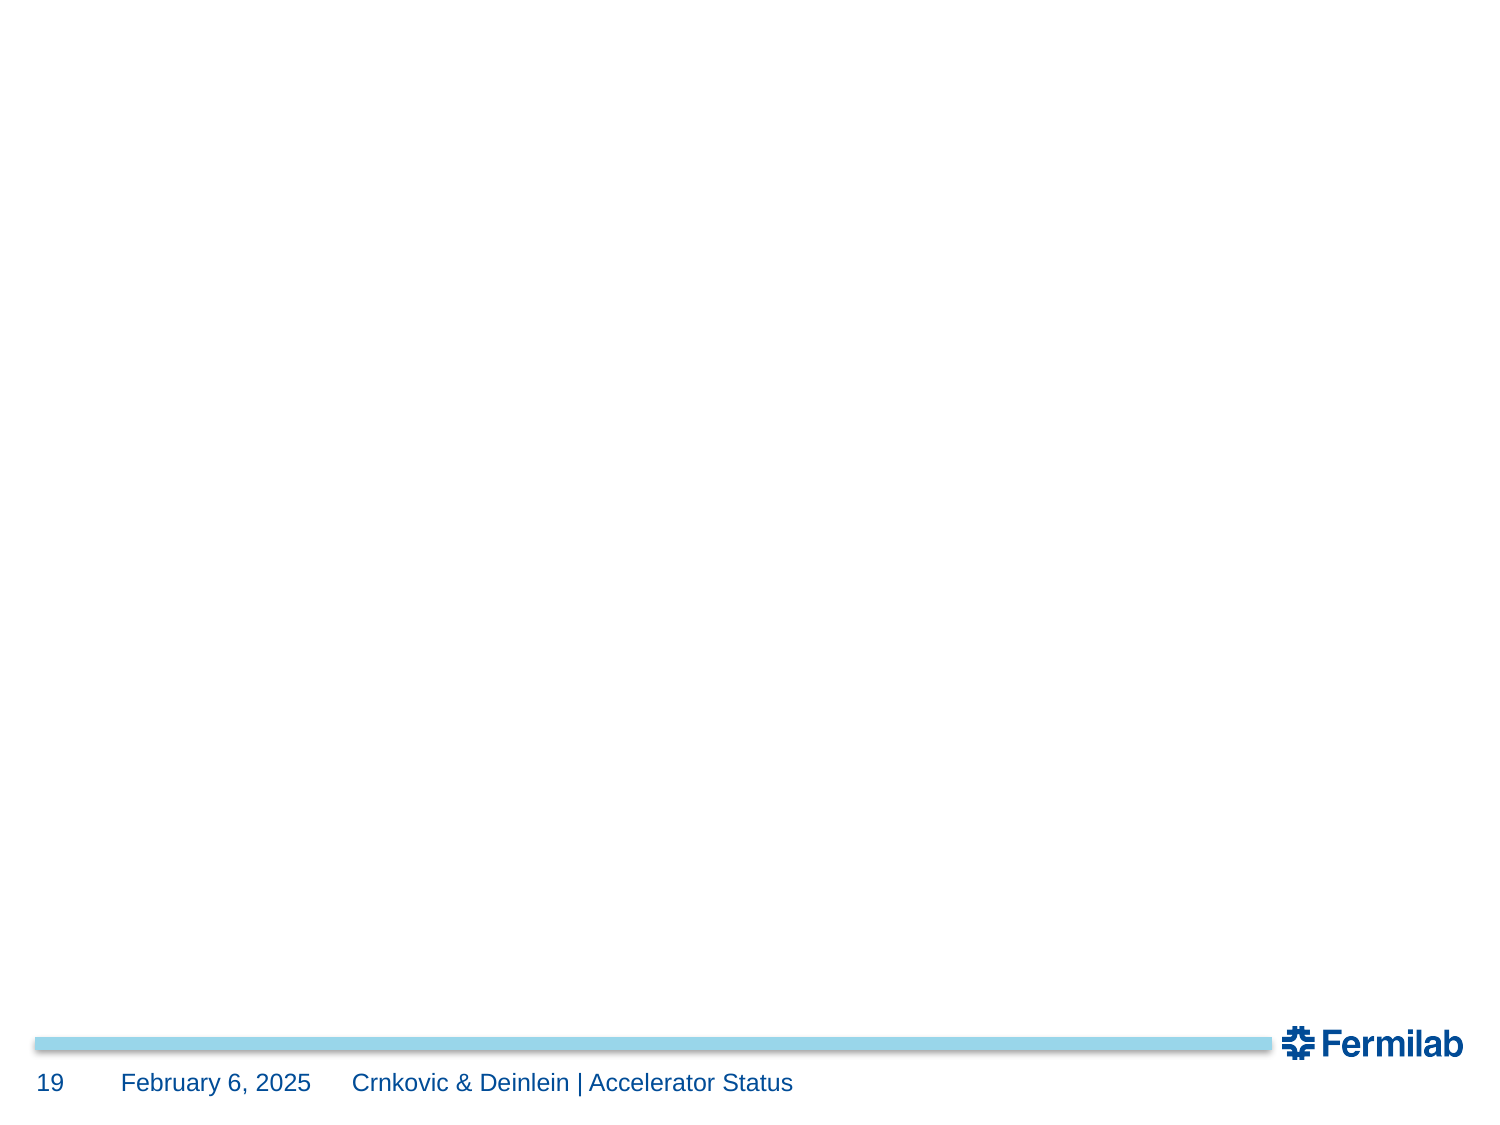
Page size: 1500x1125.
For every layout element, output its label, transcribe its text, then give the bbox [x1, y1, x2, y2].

slide_number 19 [36, 1066, 105, 1106]
picture [1282, 1026, 1463, 1060]
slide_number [120, 1066, 431, 1107]
footer Crnkovic & Deinlein | Accelerator Status [351, 1066, 1380, 1106]
